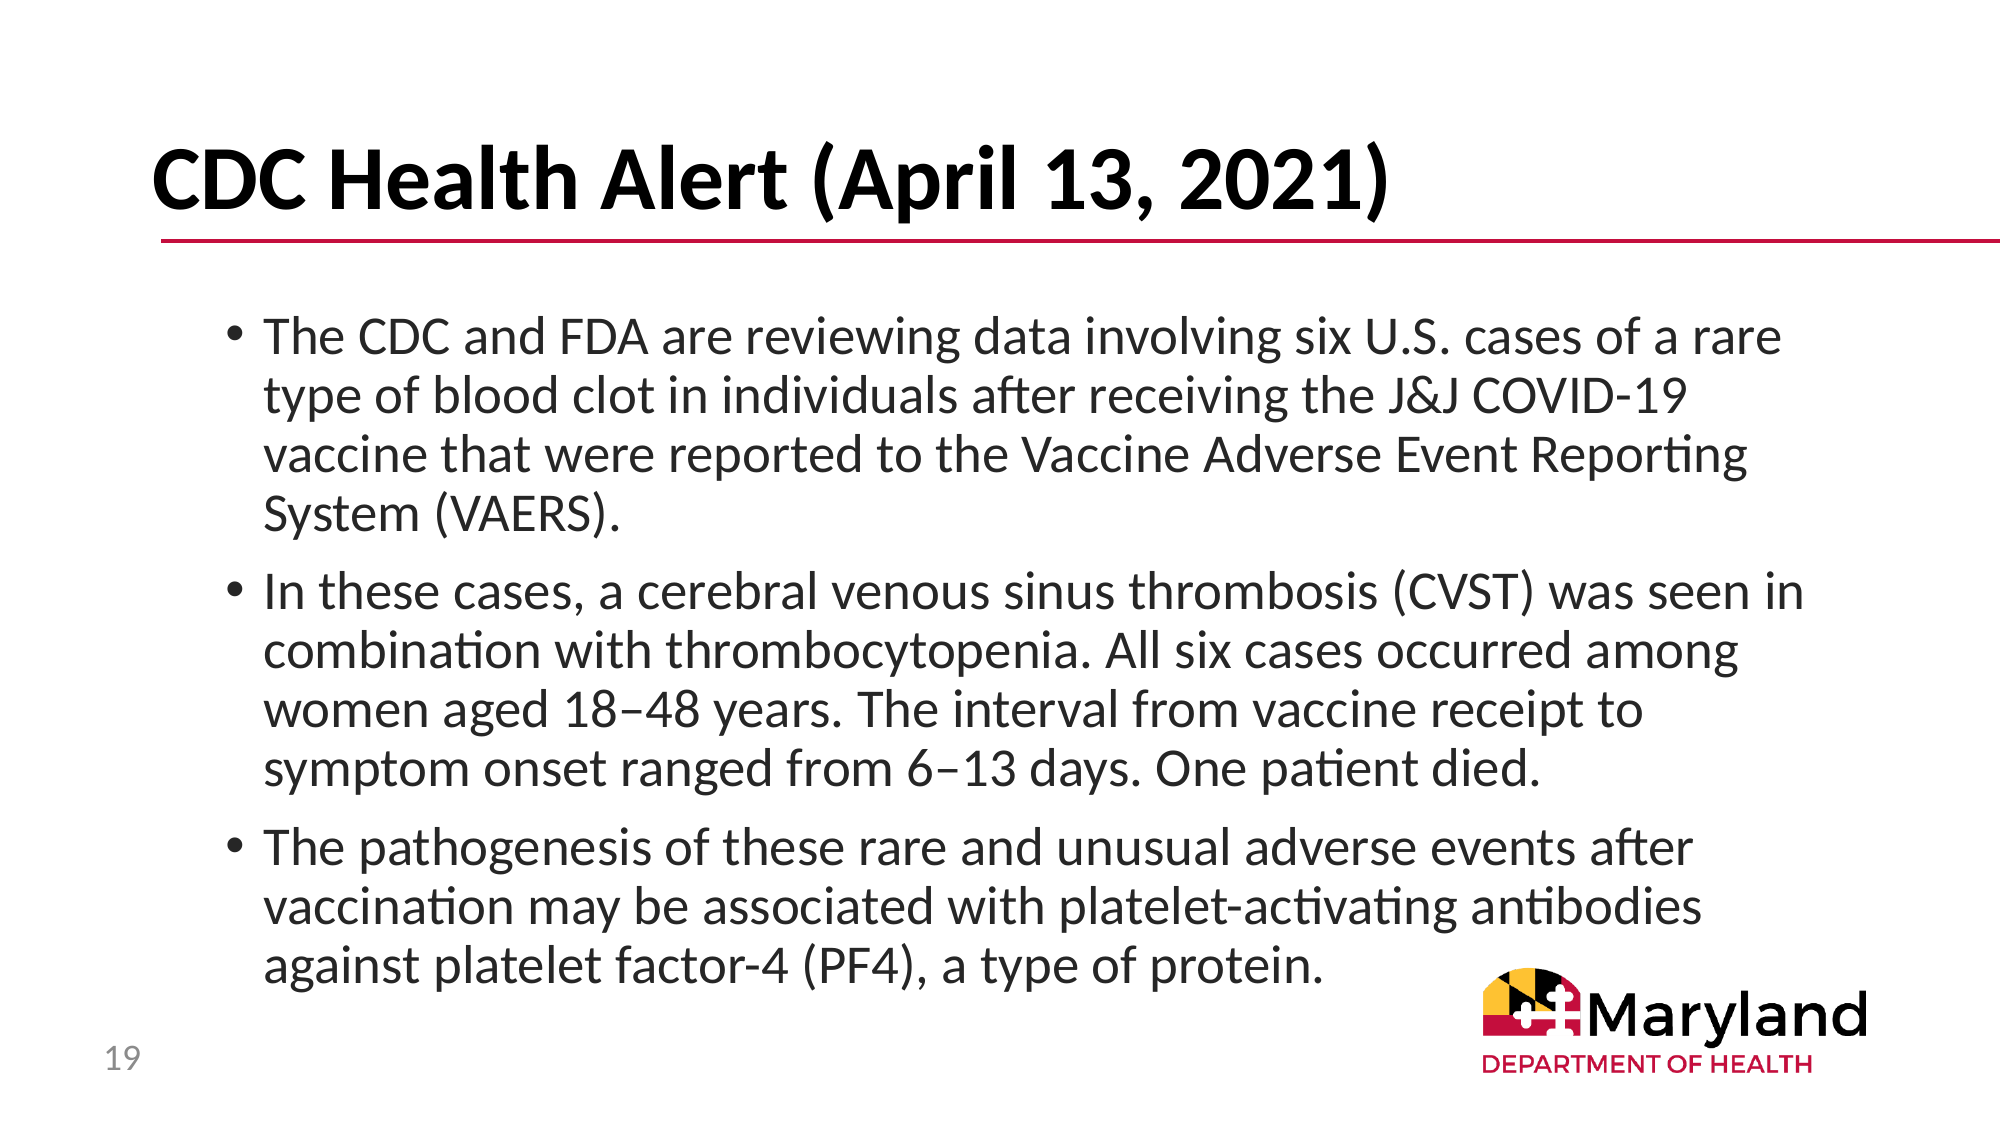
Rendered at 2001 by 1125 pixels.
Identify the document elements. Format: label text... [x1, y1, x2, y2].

title CDC Health Alert (April 13, 2021) [137, 97, 1863, 262]
list The CDC and FDA are reviewing data involving six U.S. cases of a rare type of blood clot in individuals after receiving the J&J COVID-19 vaccine that were reported to the Vaccine Adverse Event Reporting System (VAERS). In these cases, a cerebral venous sinus thrombosis (CVST) was seen in combination with thrombocytopenia. All six cases occurred among women aged 18–48 years. The interval from vaccine receipt to symptom onset ranged from 6–13 days. One patient died. The pathogenesis of these rare and unusual adverse events after vaccination may be associated with platelet-activating antibodies against platelet factor-4 (PF4), a type of protein. [210, 299, 1863, 1014]
slide_number 19 [88, 1025, 178, 1086]
picture [1473, 958, 1866, 1073]
